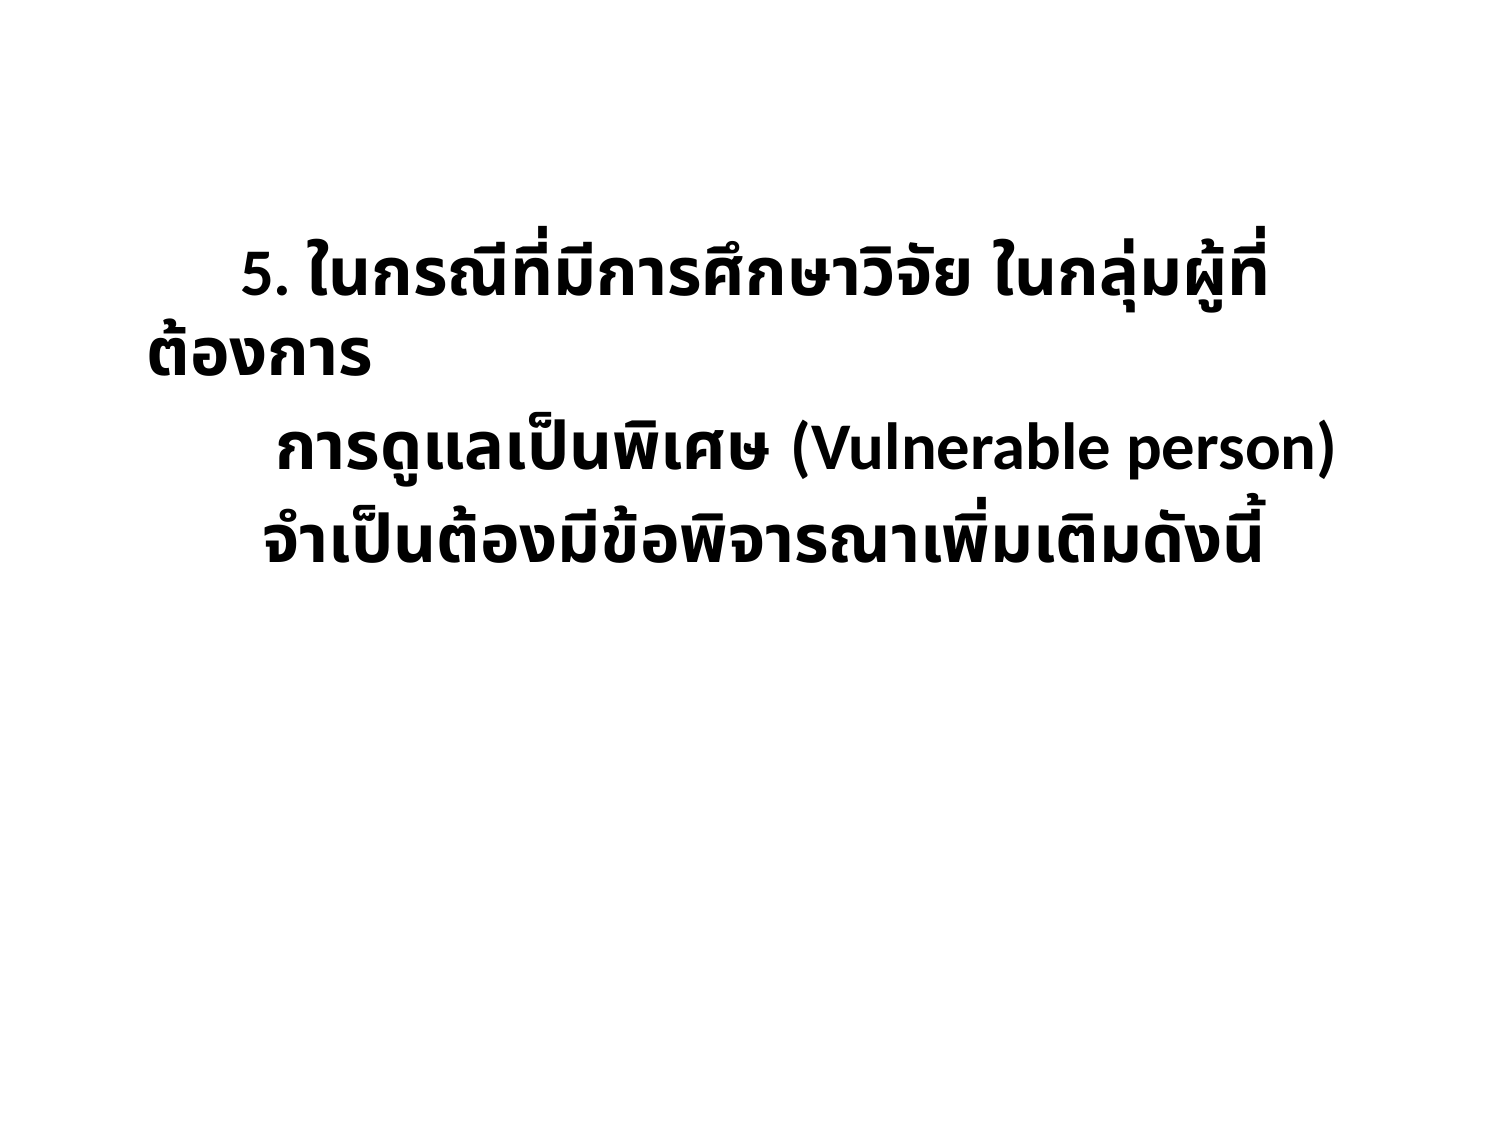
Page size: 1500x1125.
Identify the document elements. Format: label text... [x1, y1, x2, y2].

list 5. ในกรณีที่มีการศึกษาวิจัย ในกลุ่มผู้ที่ต้องการ การดูแลเป็นพิเศษ (Vulnerable person) จำเป็นต้องมีข้อพิจารณาเพิ่มเติมดังนี้ [74, 34, 1426, 1006]
